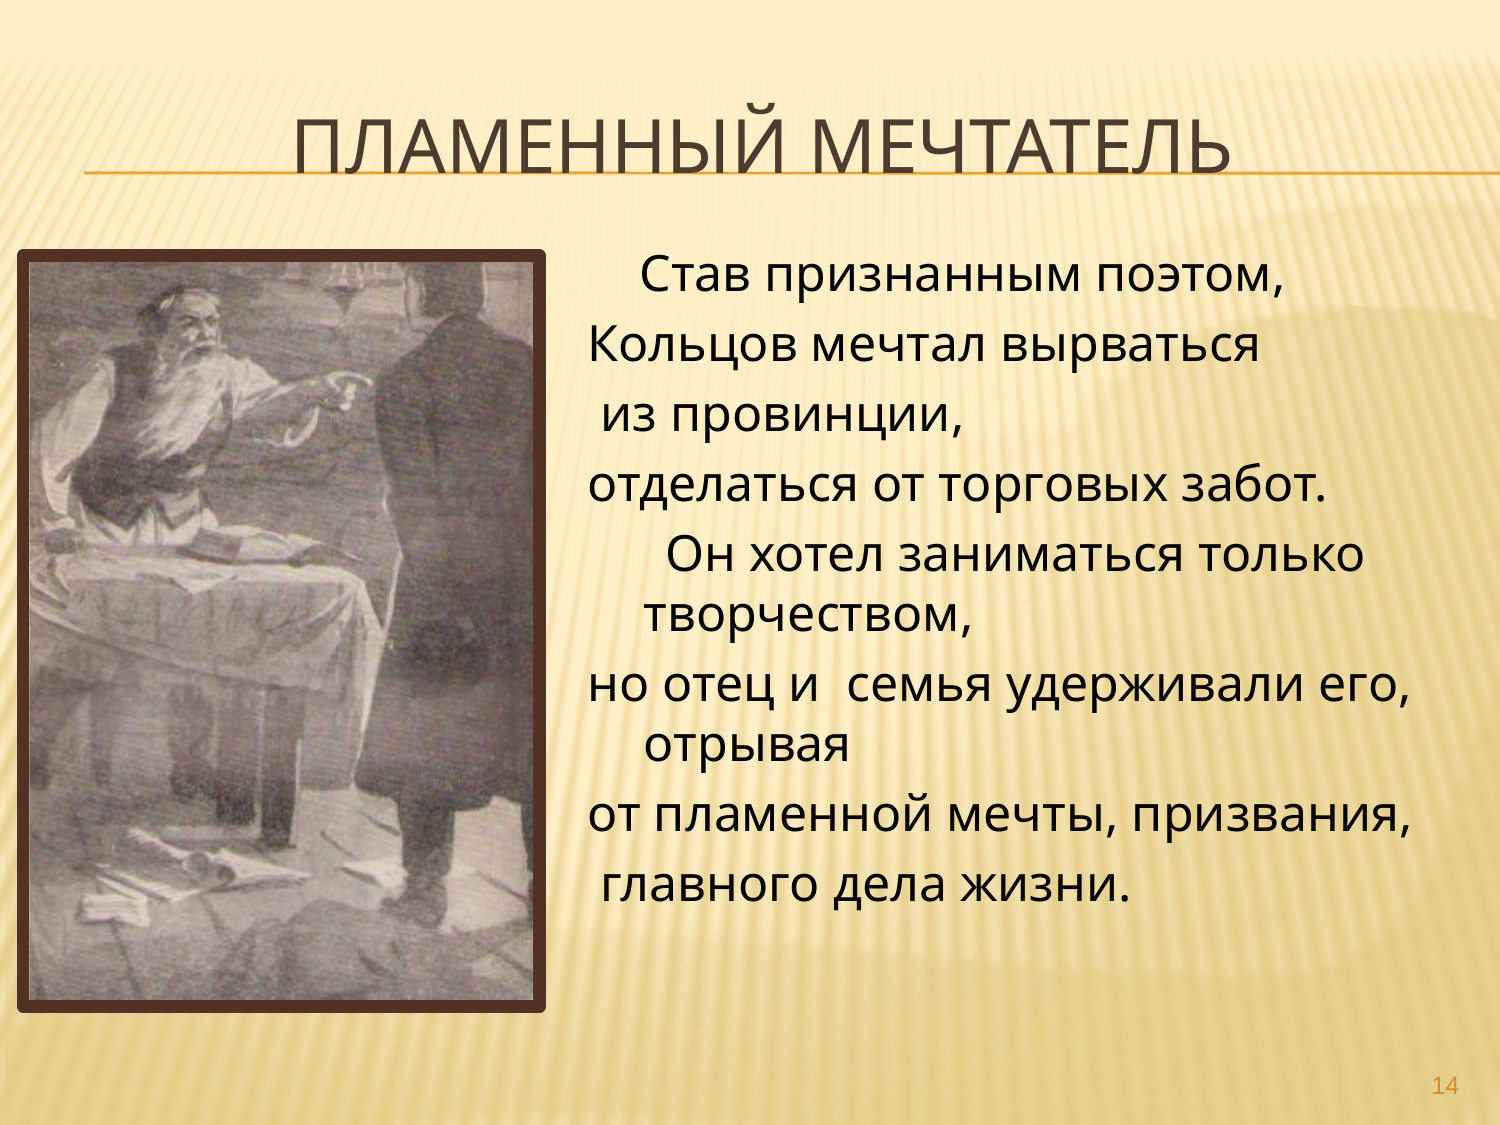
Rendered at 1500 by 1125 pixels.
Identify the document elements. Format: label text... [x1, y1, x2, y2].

slide_number 14 [1350, 1061, 1475, 1103]
title Пламенный мечтатель [50, 75, 1475, 213]
picture [29, 261, 534, 1001]
list Став признанным поэтом, Кольцов мечтал вырваться из провинции, отделаться от торговых забот. Он хотел заниматься только творчеством, но отец и семья удерживали его, отрывая от пламенной мечты, призвания, главного дела жизни. [572, 234, 1483, 1032]
